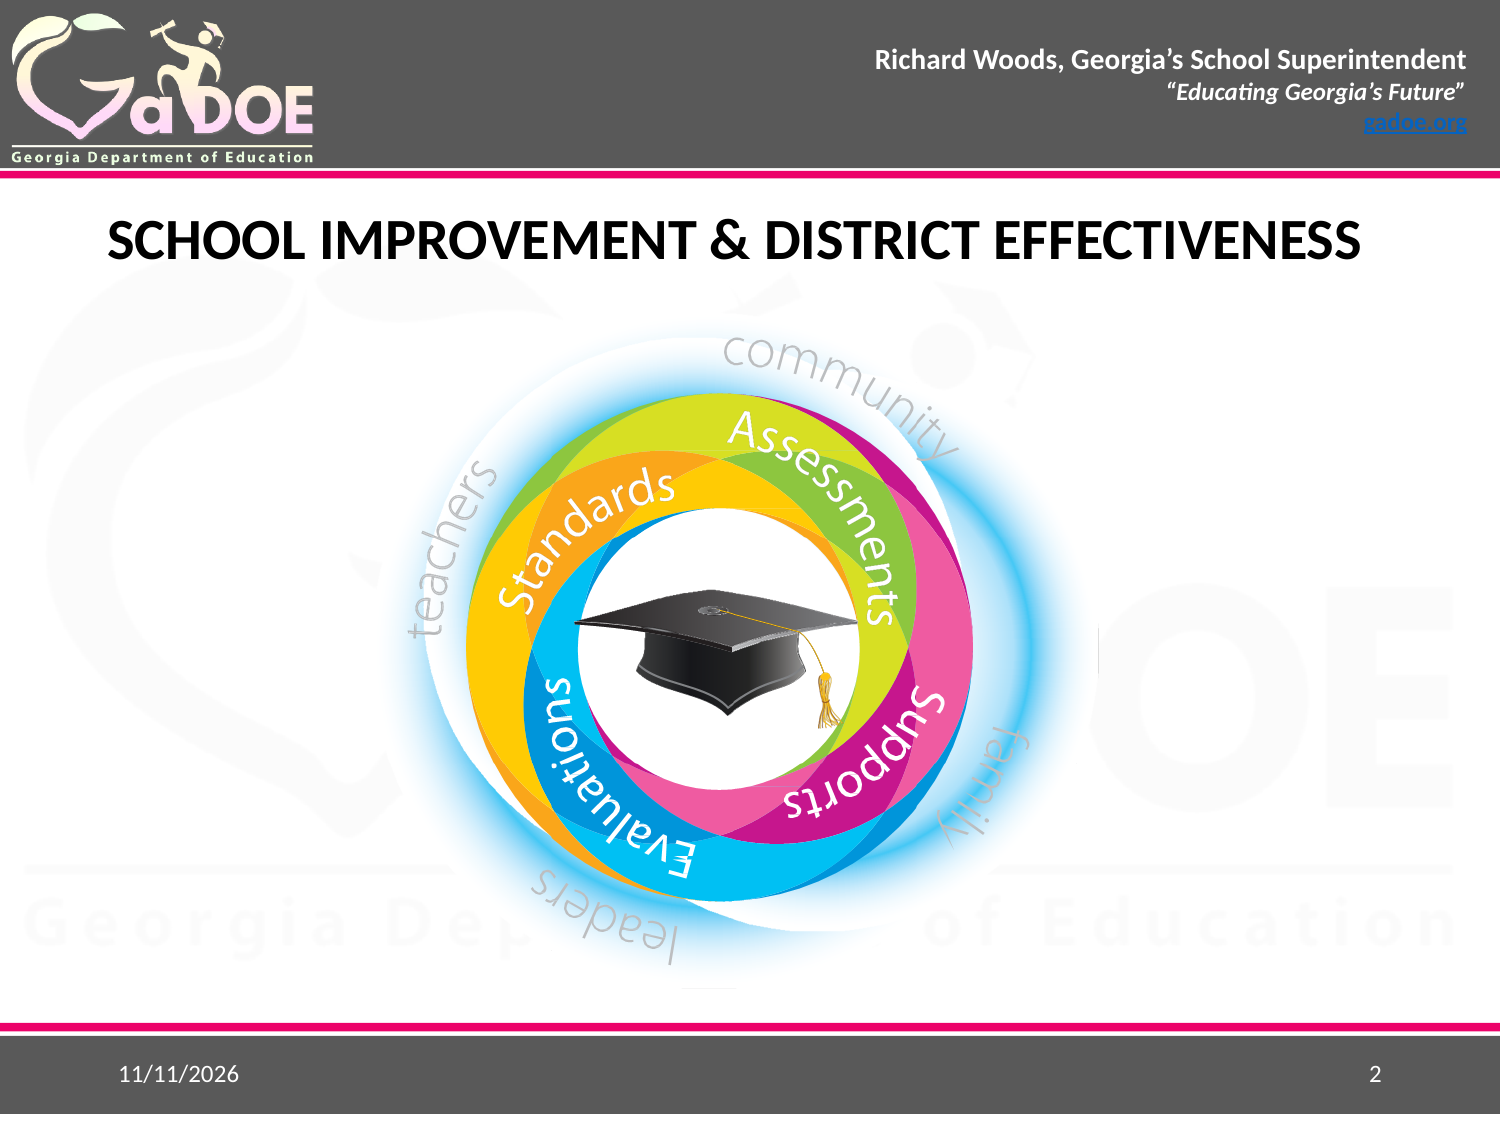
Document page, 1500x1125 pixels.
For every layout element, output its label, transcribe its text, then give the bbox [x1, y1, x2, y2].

text_box SCHOOL IMPROVEMENT & DISTRICT EFFECTIVENESS [92, 193, 1438, 279]
picture [19, 235, 1473, 989]
slide_number 2 [1059, 1042, 1397, 1103]
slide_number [103, 1042, 441, 1103]
